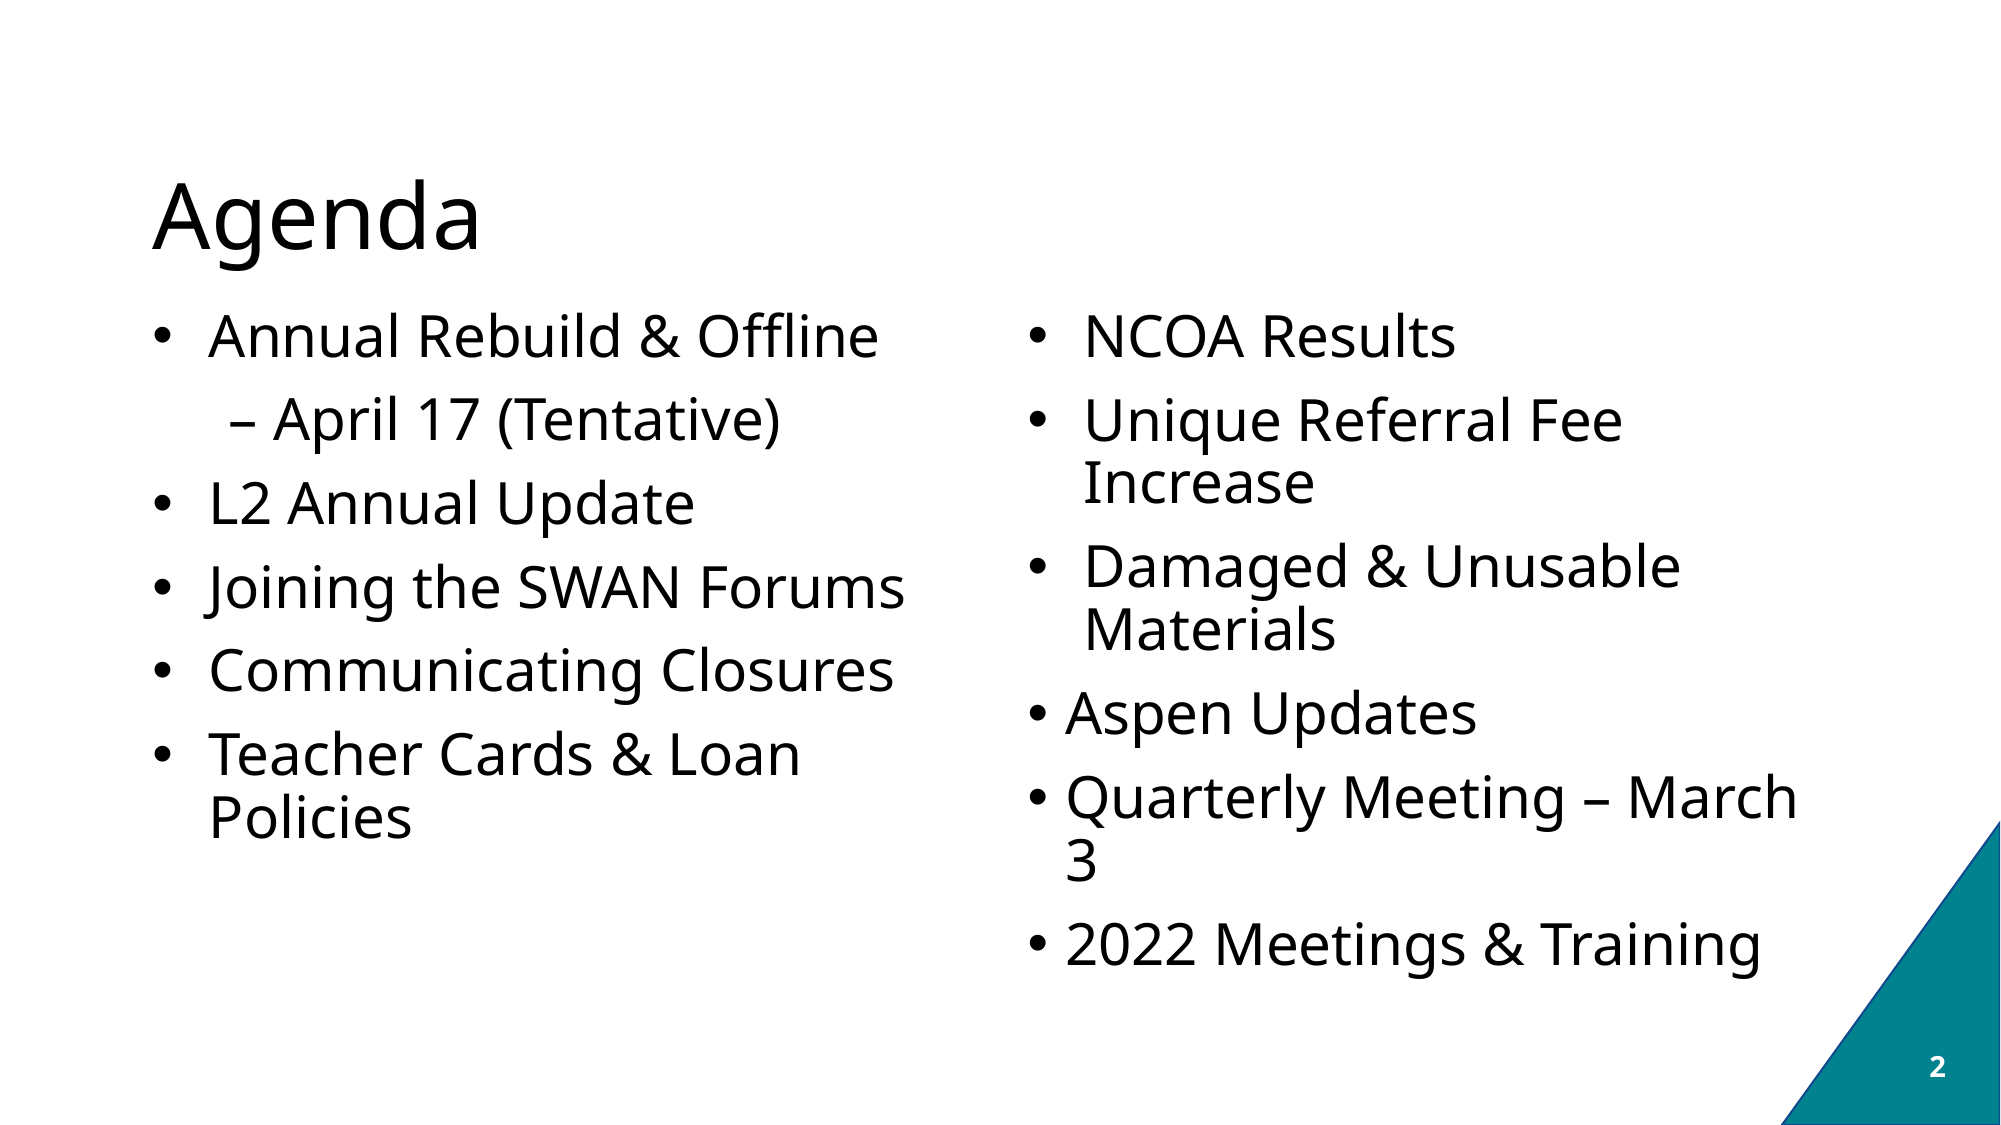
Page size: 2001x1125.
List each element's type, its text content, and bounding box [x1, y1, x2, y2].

slide_number 2 [1894, 1038, 1982, 1099]
title Agenda [137, 59, 1863, 278]
text_box [971, 266, 1969, 1081]
list Annual Rebuild & Offline – April 17 (Tentative) L2 Annual Update Joining the SWAN Forums Communicating Closures Teacher Cards & Loan Policies [137, 299, 971, 1014]
